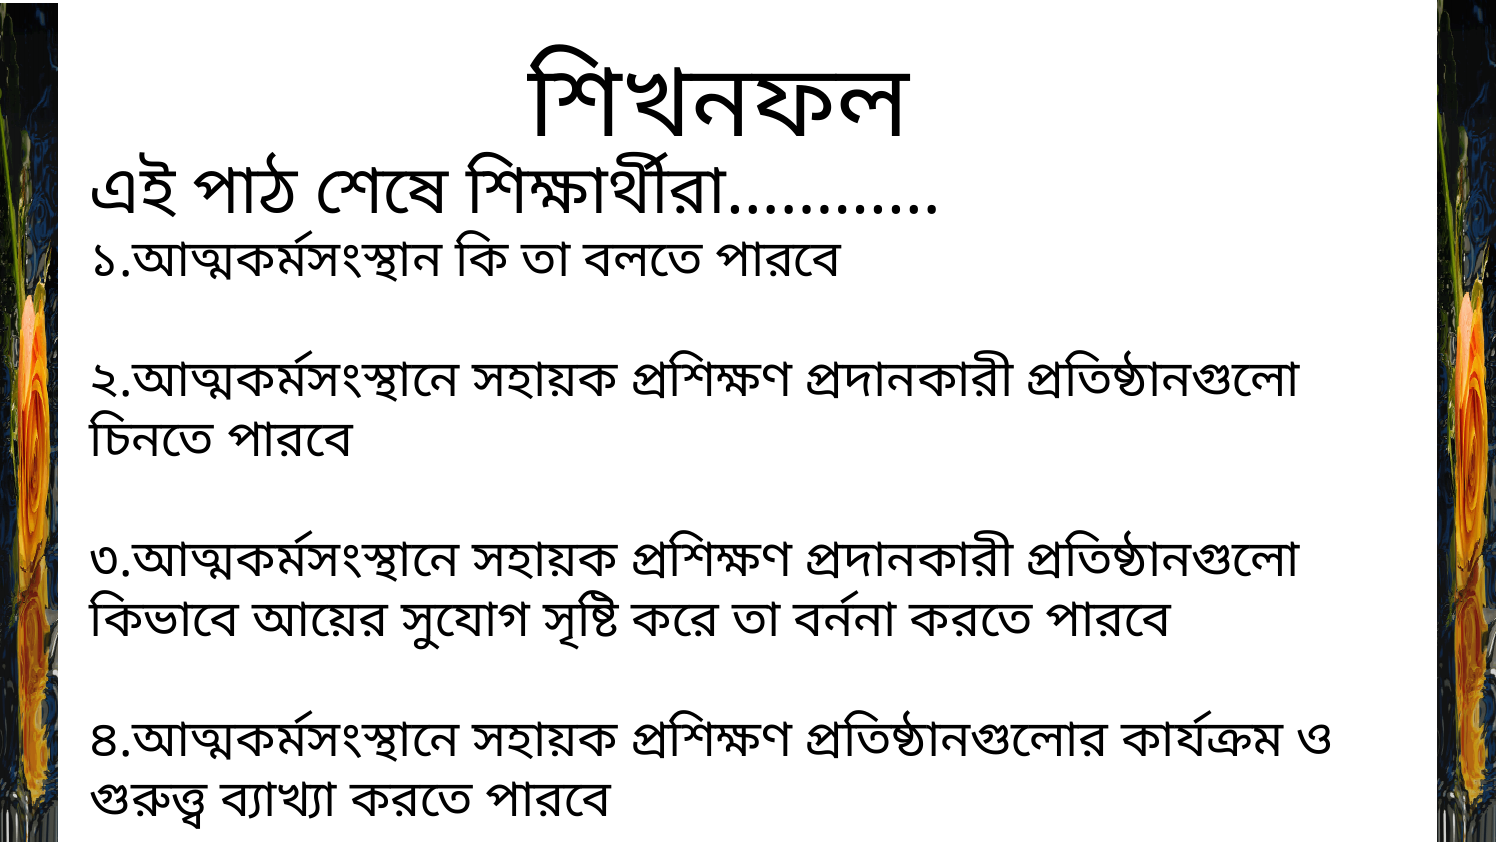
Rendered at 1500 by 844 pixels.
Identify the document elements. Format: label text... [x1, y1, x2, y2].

picture [0, 3, 59, 843]
text_box শিখনফল [273, 32, 1164, 160]
picture [1437, 0, 1496, 843]
text_box এই পাঠ শেষে শিক্ষার্থীরা………… ১.আত্মকর্মসংস্থান কি তা বলতে পারবে ২.আত্মকর্মসংস্থানে সহায়ক প্রশিক্ষণ প্রদানকারী প্রতিষ্ঠানগুলো চিনতে পারবে ৩.আত্মকর্মসংস্থানে সহায়ক প্রশিক্ষণ প্রদানকারী প্রতিষ্ঠানগুলো কিভাবে আয়ের সুযোগ সৃষ্টি করে তা বর্ননা করতে পারবে ৪.আত্মকর্মসংস্থানে সহায়ক প্রশিক্ষণ প্রতিষ্ঠানগুলোর কার্যক্রম ও গুরুত্ত্ব ব্যাখ্যা করতে পারবে [73, 160, 1414, 814]
